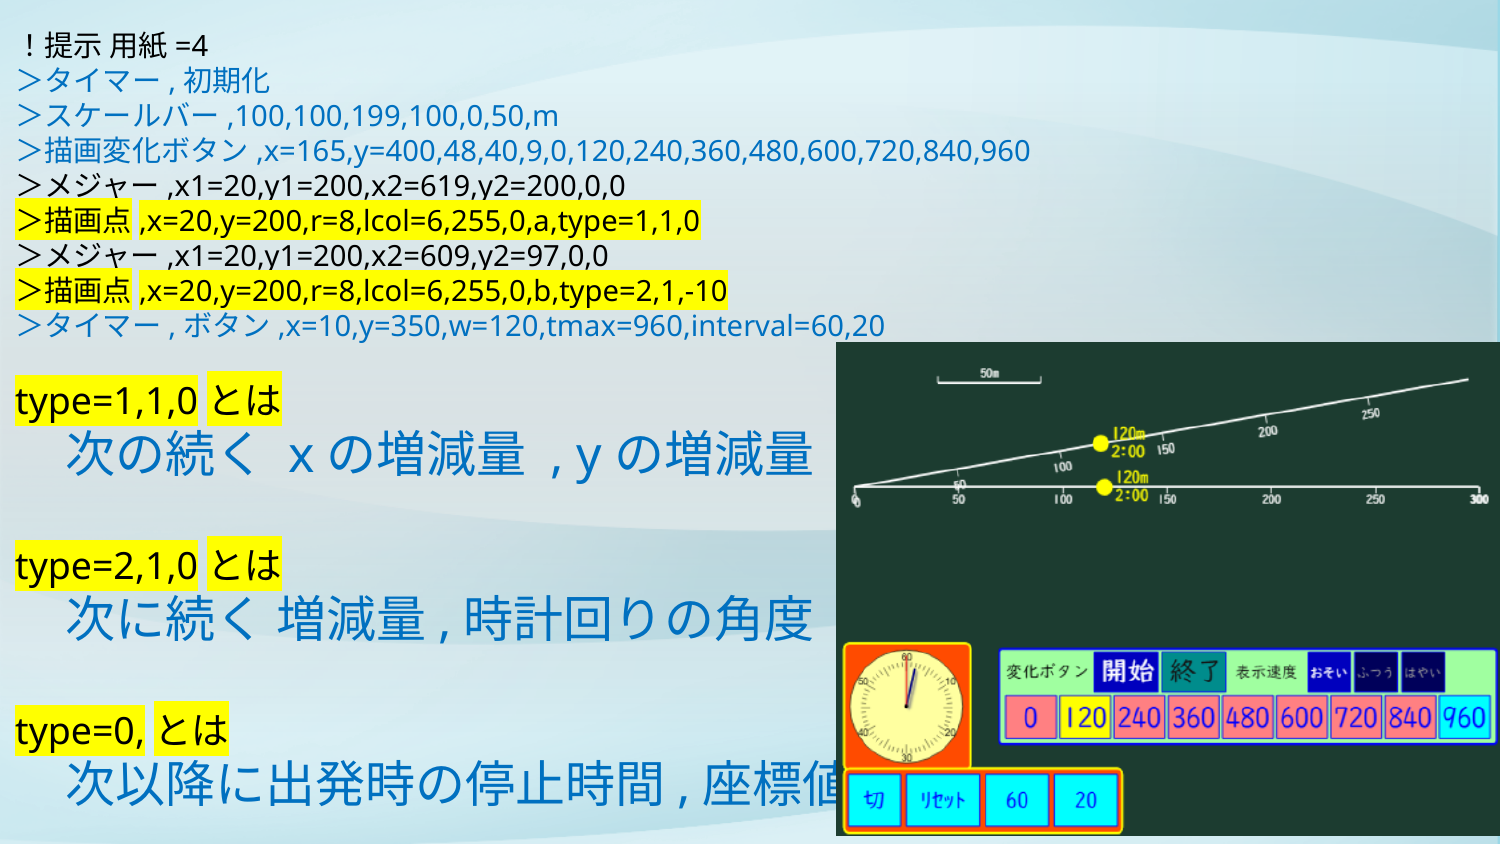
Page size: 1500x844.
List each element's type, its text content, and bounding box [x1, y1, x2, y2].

picture [836, 342, 1500, 836]
text_box ！提示 用紙=4 ＞タイマー,初期化 ＞スケールバー,100,100,199,100,0,50,m ＞描画変化ボタン,x=165,y=400,48,40,9,0,120,240,360,480,600,720,840,960 ＞メジャー,x1=20,y1=200,x2=619,y2=200,0,0 ＞描画点,x=20,y=200,r=8,lcol=6,255,0,a,type=1,1,0 ＞メジャー,x1=20,y1=200,x2=609,y2=97,0,0 ＞描画点,x=20,y=200,r=8,lcol=6,255,0,b,type=2,1,-10 ＞タイマー,ボタン,x=10,y=350,w=120,tmax=960,interval=60,20 type=1,1,0とは 次の続く xの増減量 , yの増減量 type=2,1,0とは 次に続く 増減量,時計回りの角度 type=0,とは 次以降に出発時の停止時間,座標値 [0, 20, 1471, 844]
